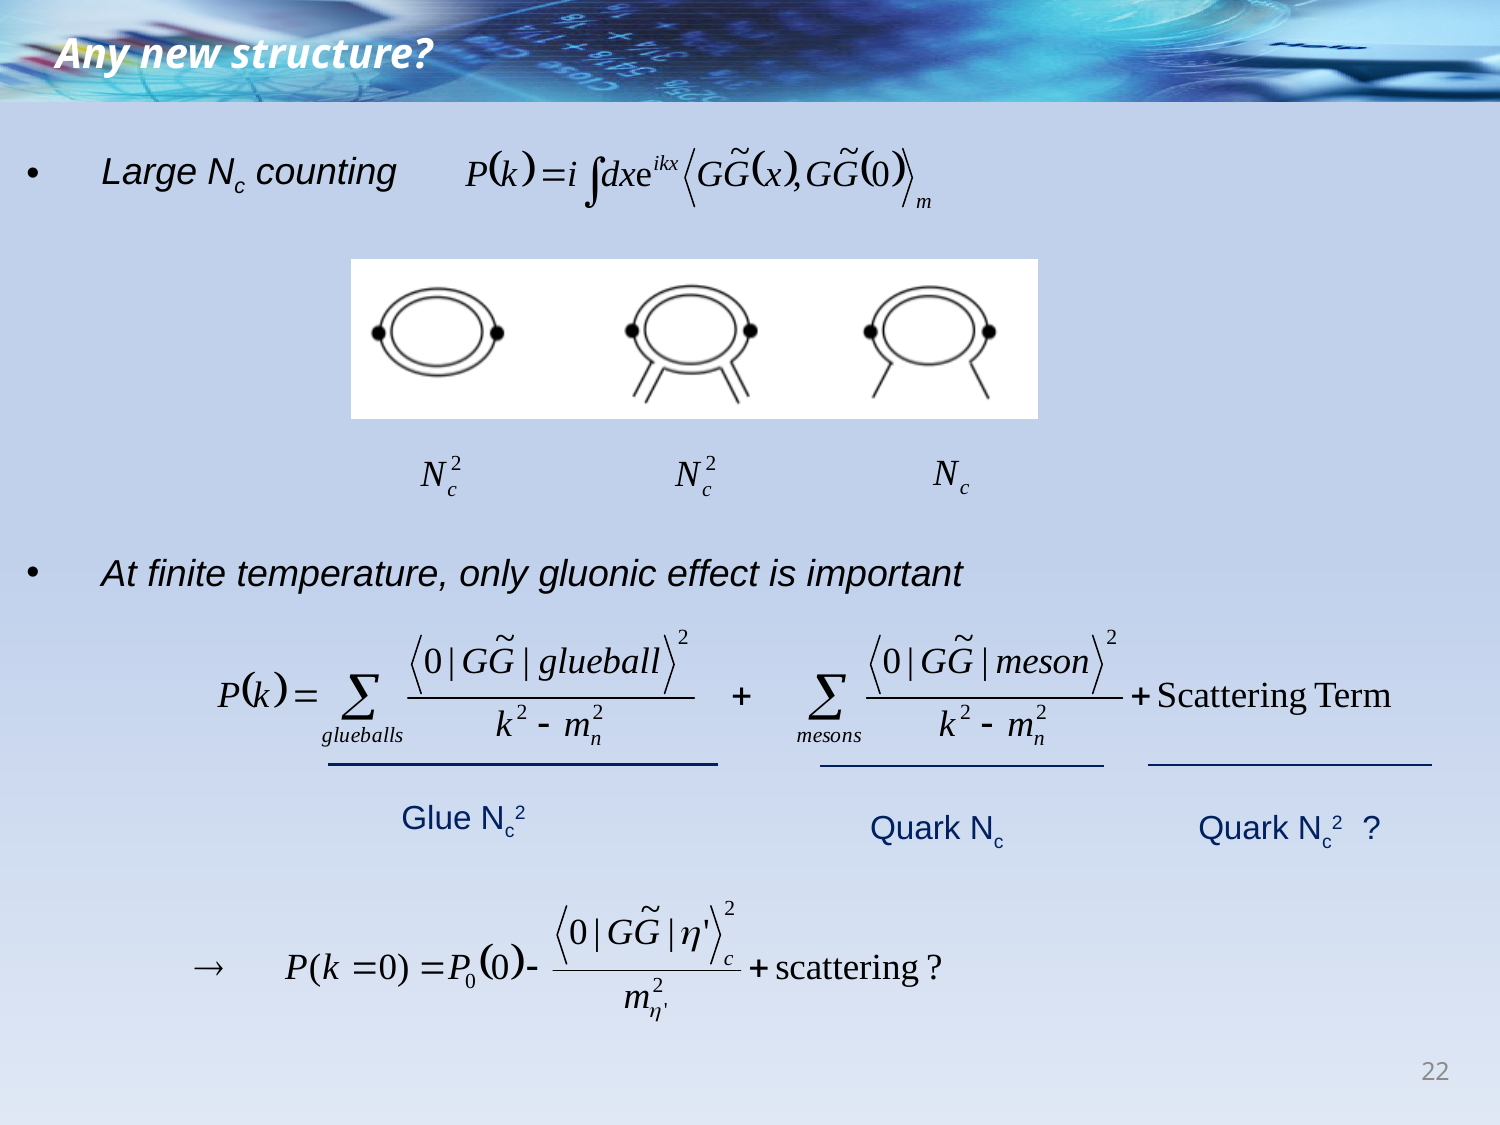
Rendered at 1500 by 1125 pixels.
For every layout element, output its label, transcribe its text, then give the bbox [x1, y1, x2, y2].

text_box At finite temperature, only gluonic effect is important [11, 538, 1459, 601]
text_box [413, 446, 469, 506]
text_box Quark Nc [855, 796, 1032, 860]
text_box Glue Nc2 [386, 786, 730, 849]
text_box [0, 0, 1500, 102]
slide_number 22 [1114, 1042, 1465, 1103]
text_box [458, 140, 938, 218]
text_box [667, 446, 724, 506]
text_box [189, 890, 950, 1030]
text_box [925, 448, 976, 505]
text_box Large Nc counting [11, 137, 486, 206]
picture [351, 259, 1038, 419]
text_box Quark Nc2 ? [1183, 796, 1398, 860]
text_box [210, 620, 1401, 754]
